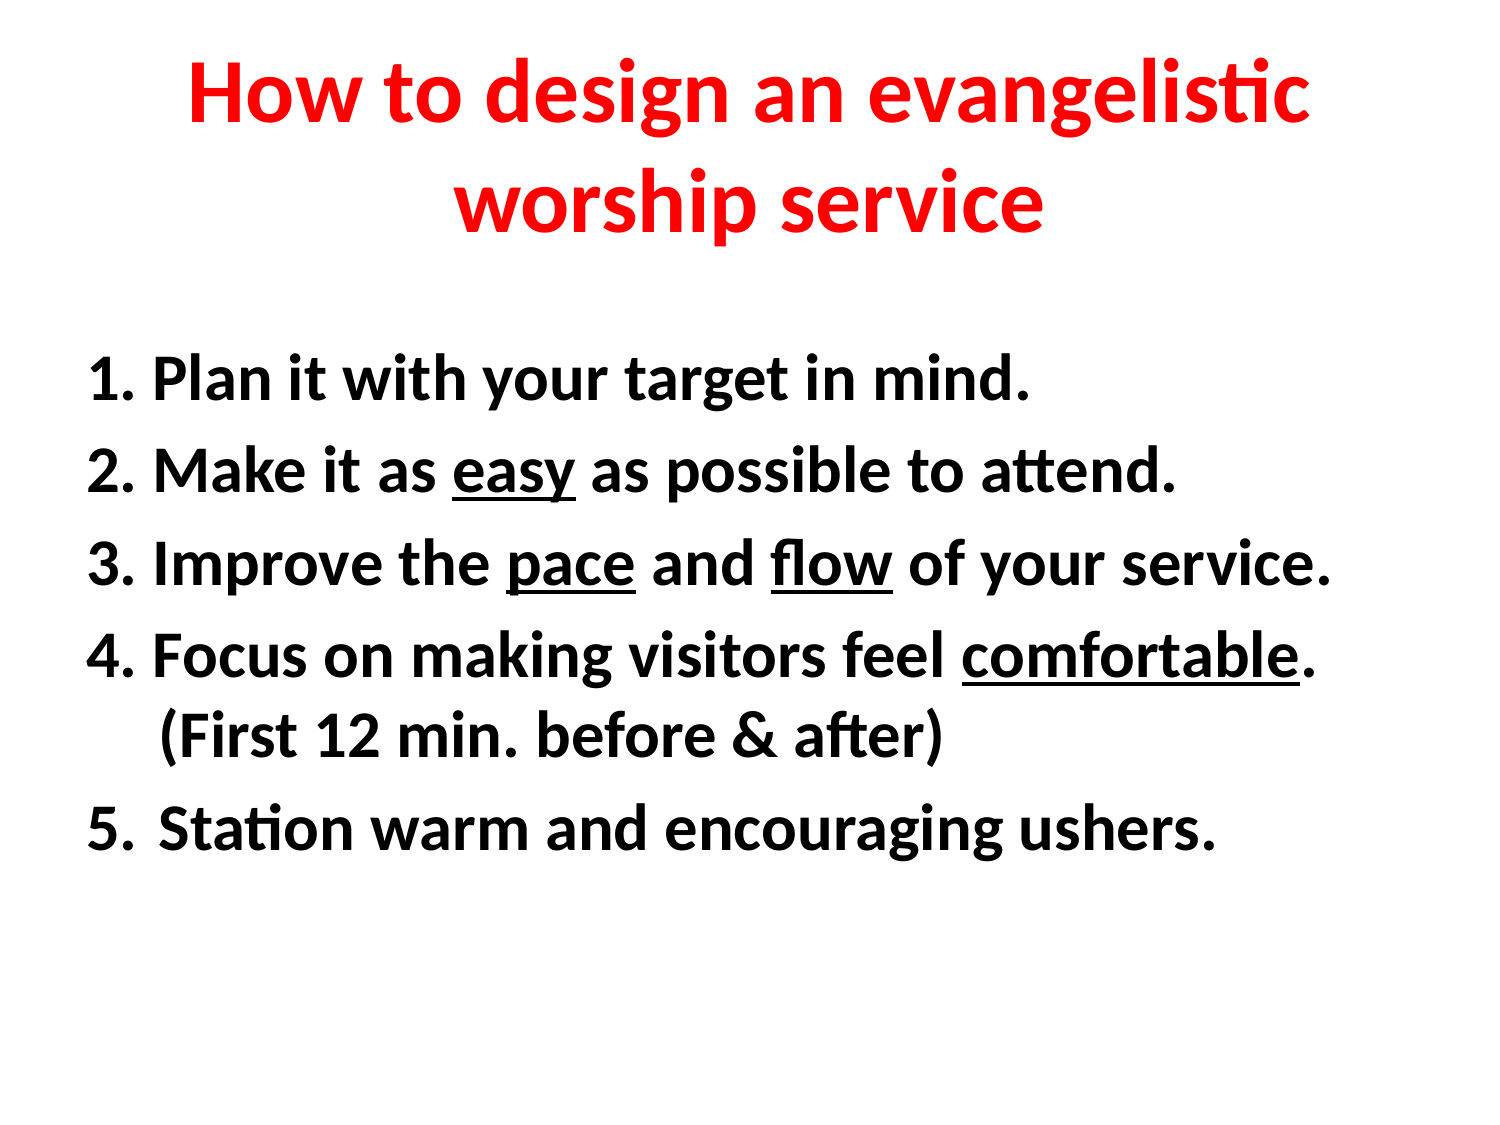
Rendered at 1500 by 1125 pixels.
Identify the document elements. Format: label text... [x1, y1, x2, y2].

text_box 1. Plan it with your target in mind. 2. Make it as easy as possible to attend. 3. Improve the pace and flow of your service. 4. Focus on making visitors feel comfortable. (First 12 min. before & after) 5. Station warm and encouraging ushers. [71, 326, 1429, 956]
text_box How to design an evangelistic worship service [172, 23, 1327, 259]
